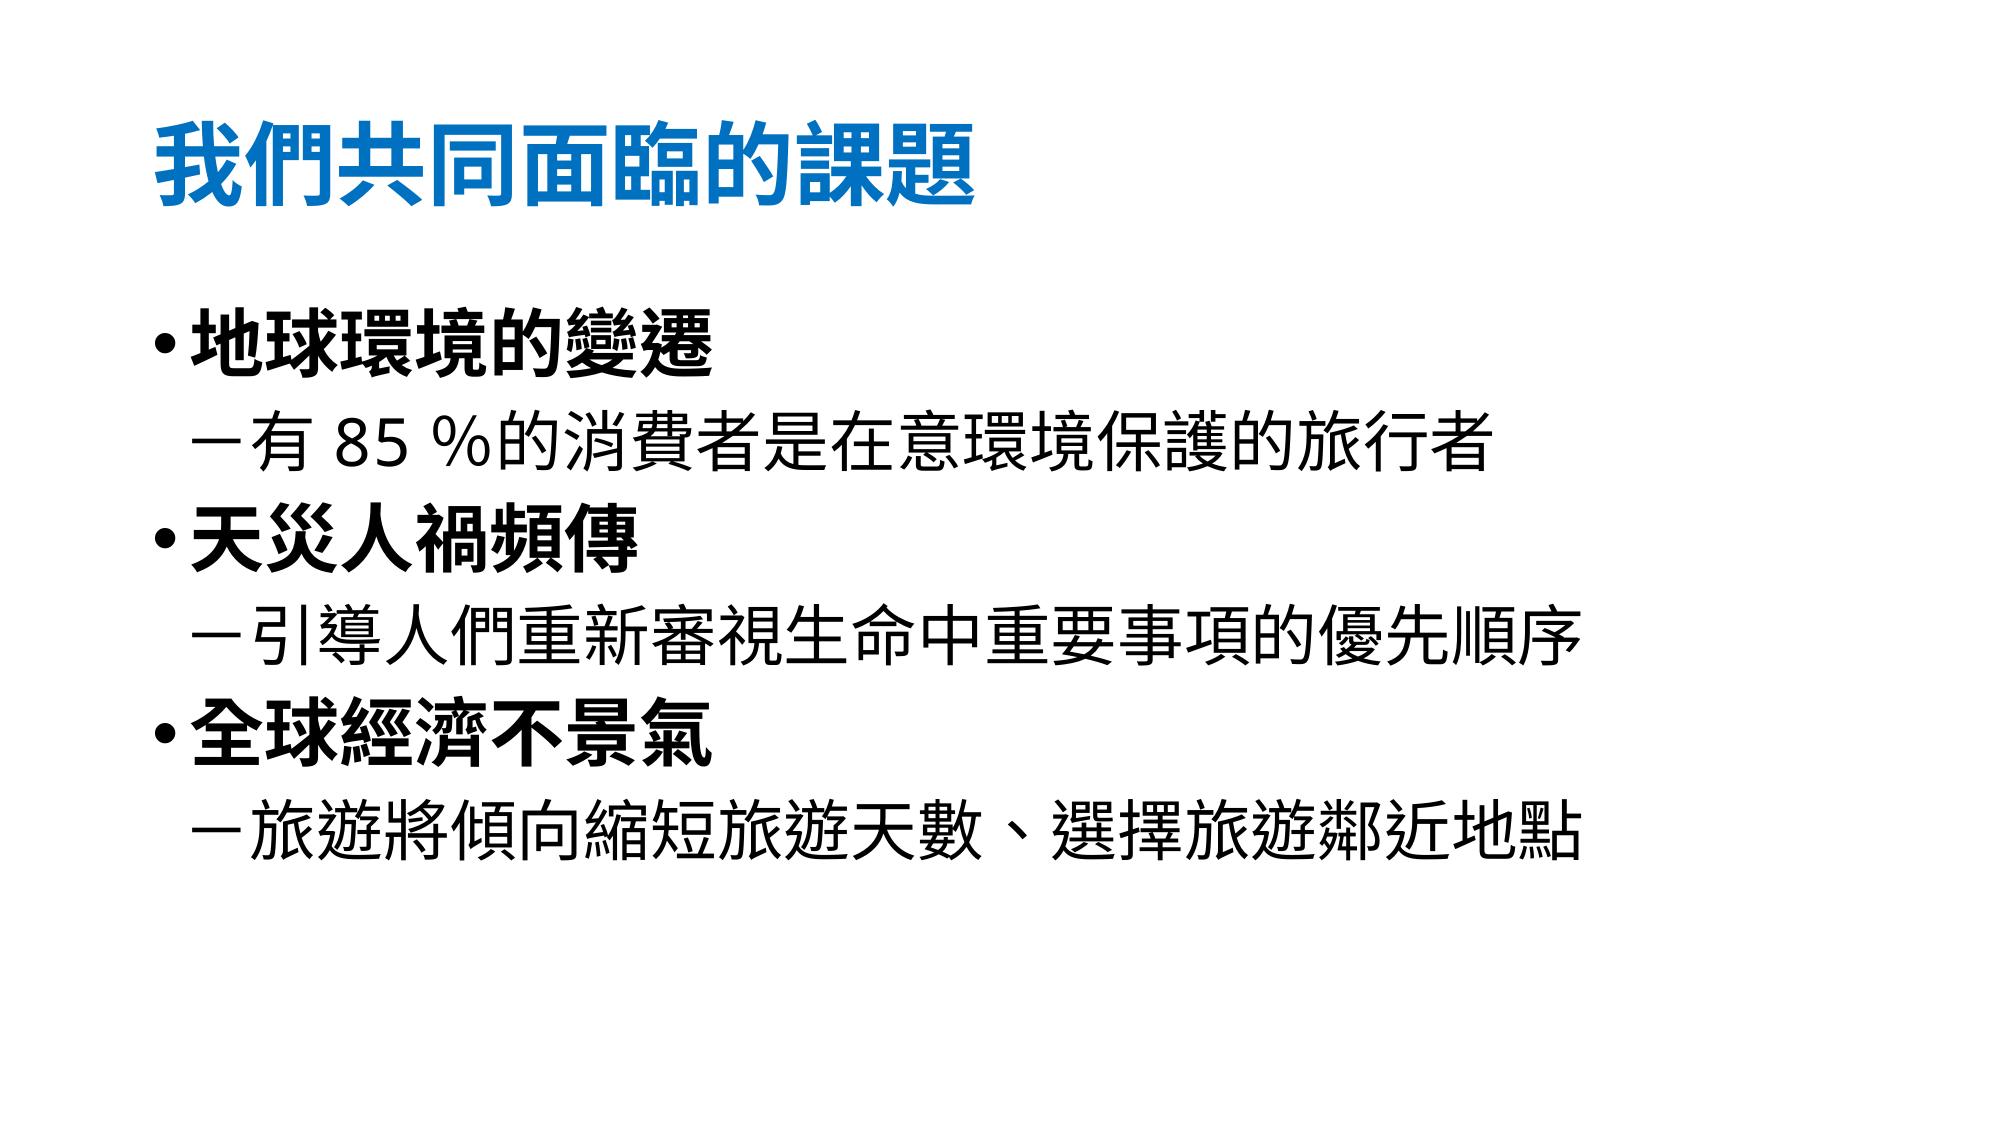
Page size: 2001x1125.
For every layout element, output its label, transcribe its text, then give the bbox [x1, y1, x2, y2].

title 我們共同面臨的課題 [137, 59, 1863, 278]
list 地球環境的變遷 －有85％的消費者是在意環境保護的旅行者 天災人禍頻傳 －引導人們重新審視生命中重要事項的優先順序 全球經濟不景氣 －旅遊將傾向縮短旅遊天數、選擇旅遊鄰近地點 [137, 299, 1863, 1014]
